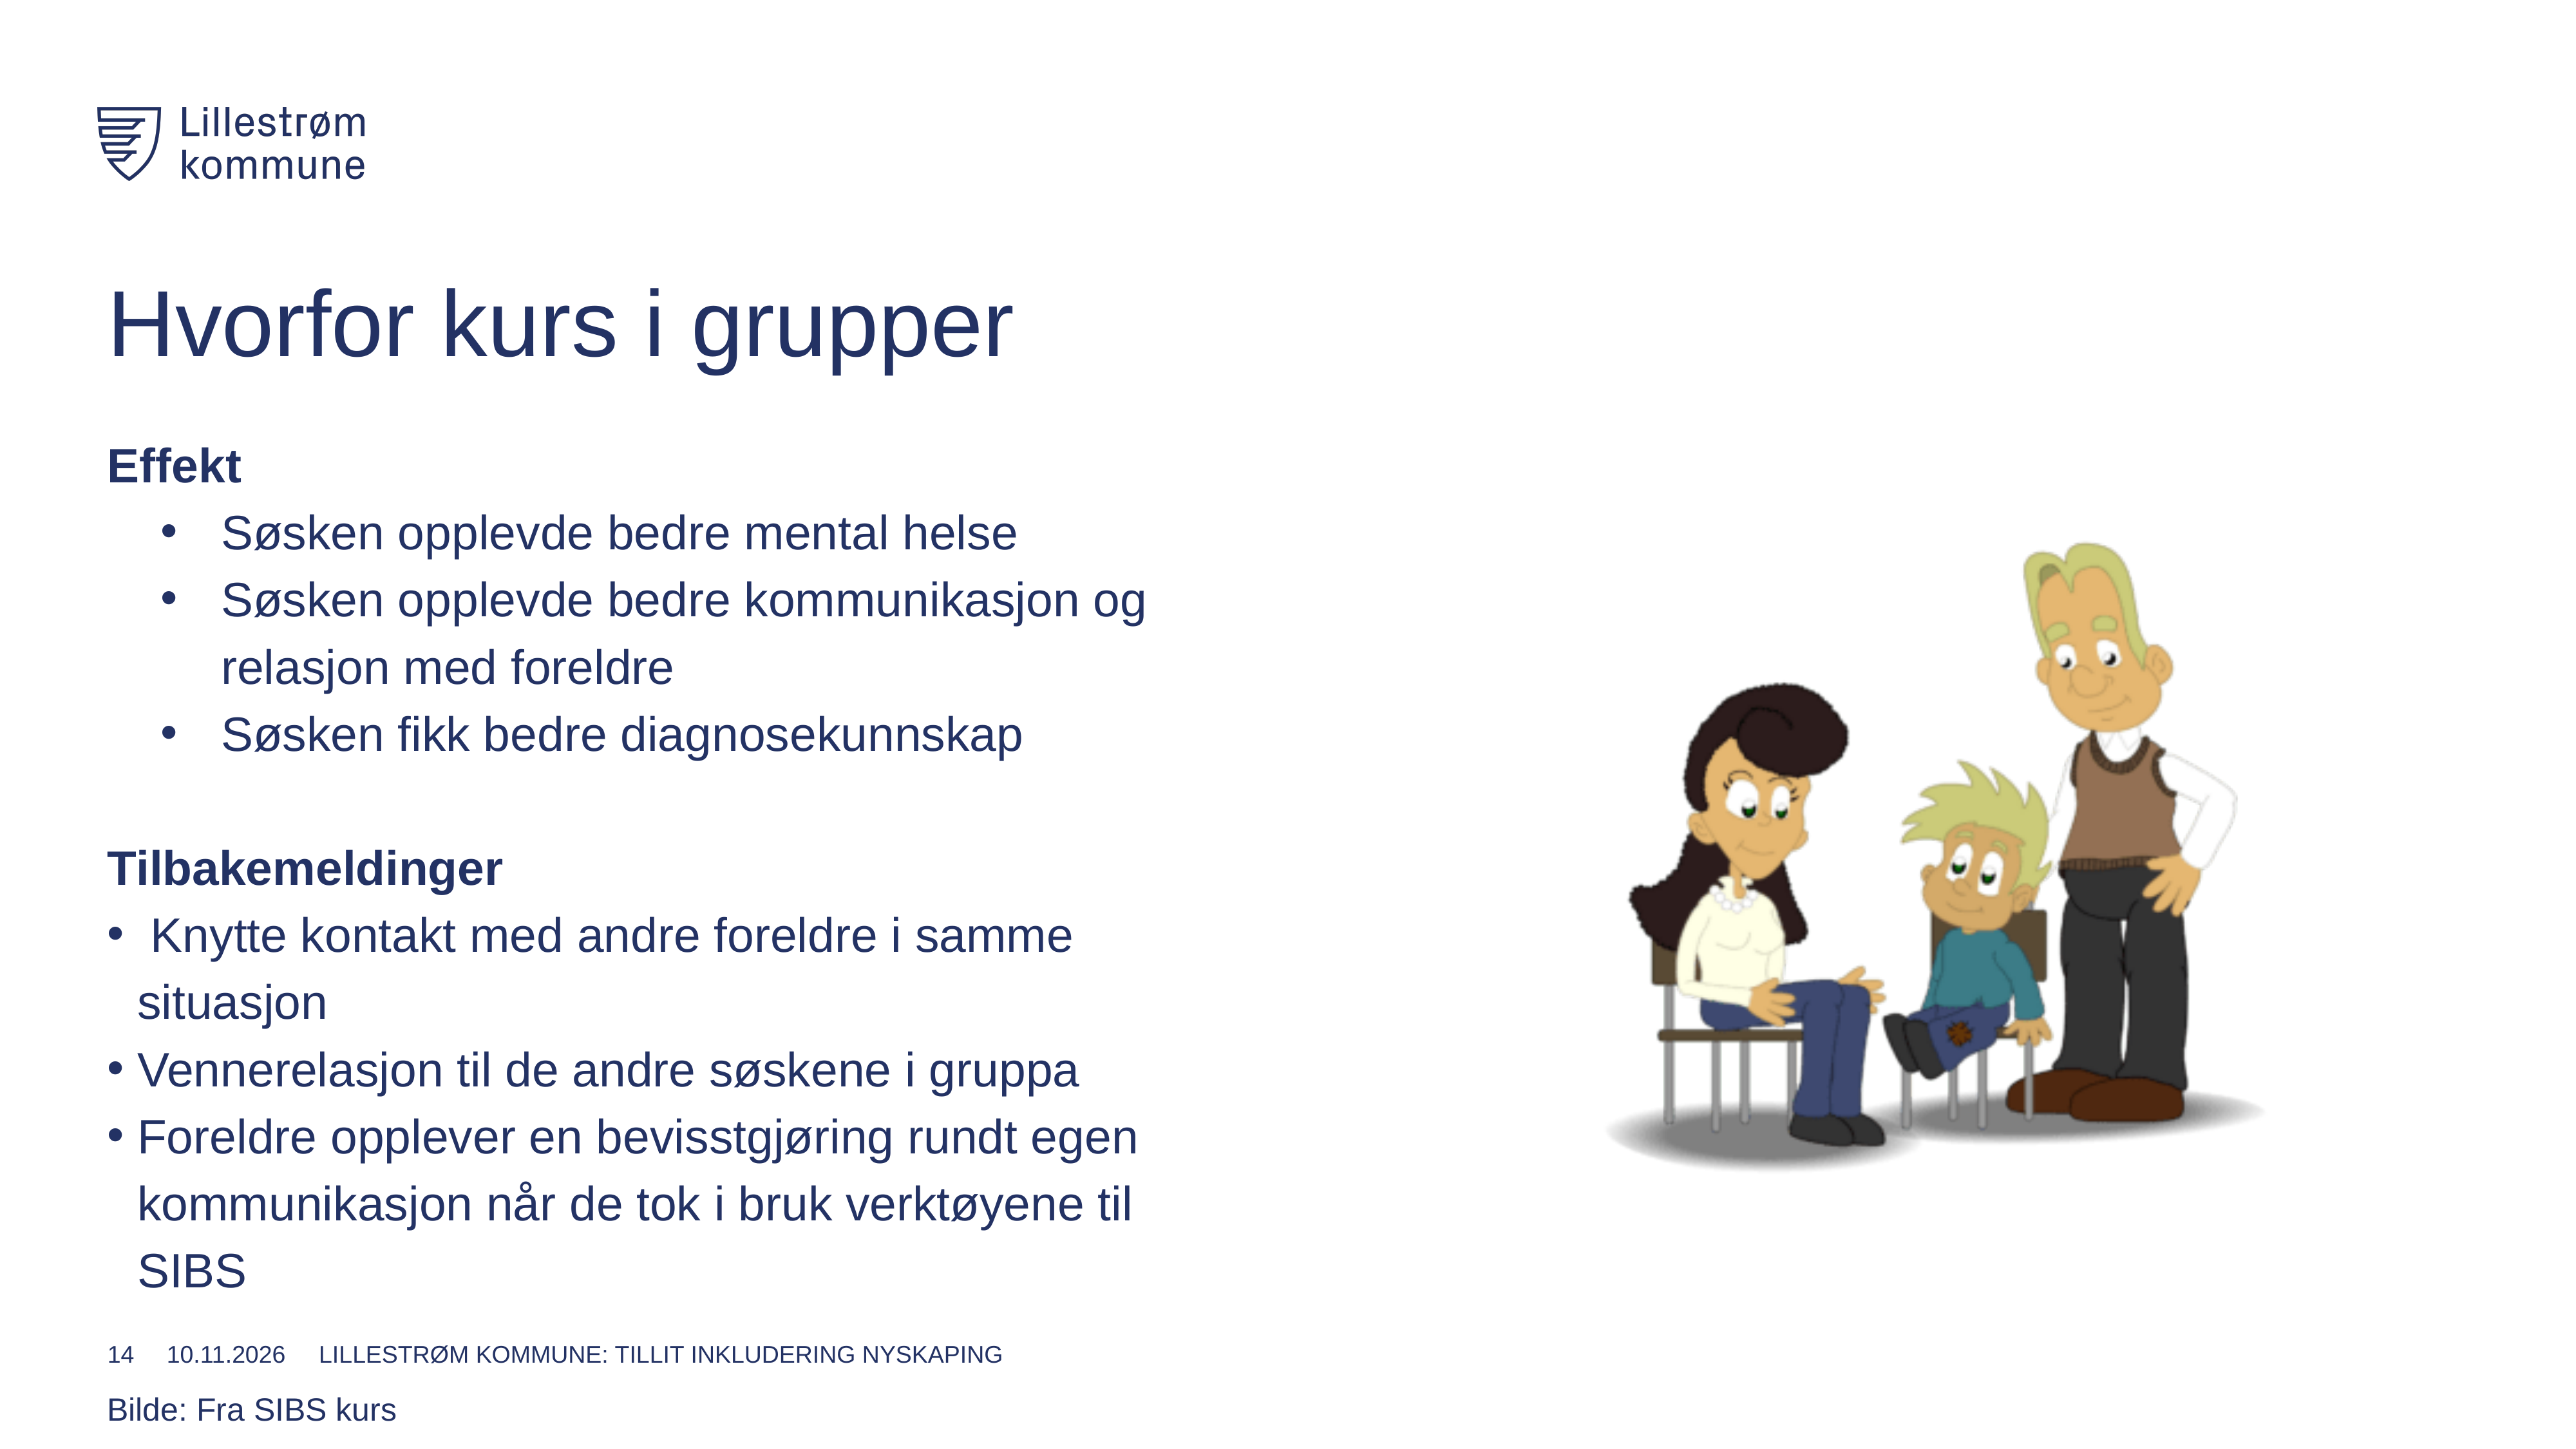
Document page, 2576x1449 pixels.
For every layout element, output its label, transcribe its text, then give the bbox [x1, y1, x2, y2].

footer Lillestrøm kommune: tillit inkludering nyskaping [309, 1314, 1722, 1392]
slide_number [157, 1314, 301, 1384]
picture [97, 107, 365, 181]
text_box Bilde: Fra SIBS kurs [97, 1384, 922, 1432]
picture [1596, 540, 2284, 1188]
list Effekt Søsken opplevde bedre mental helse Søsken opplevde bedre kommunikasjon og relasjon med foreldre Søsken fikk bedre diagnosekunnskap Tilbakemeldinger Knytte kontakt med andre foreldre i samme situasjon Vennerelasjon til de andre søskene i gruppa Foreldre opplever en bevisstgjøring rundt egen kommunikasjon når de tok i bruk verktøyene til SIBS [97, 420, 1206, 1309]
title Hvorfor kurs i grupper [97, 270, 2478, 385]
slide_number 14 [97, 1314, 149, 1384]
